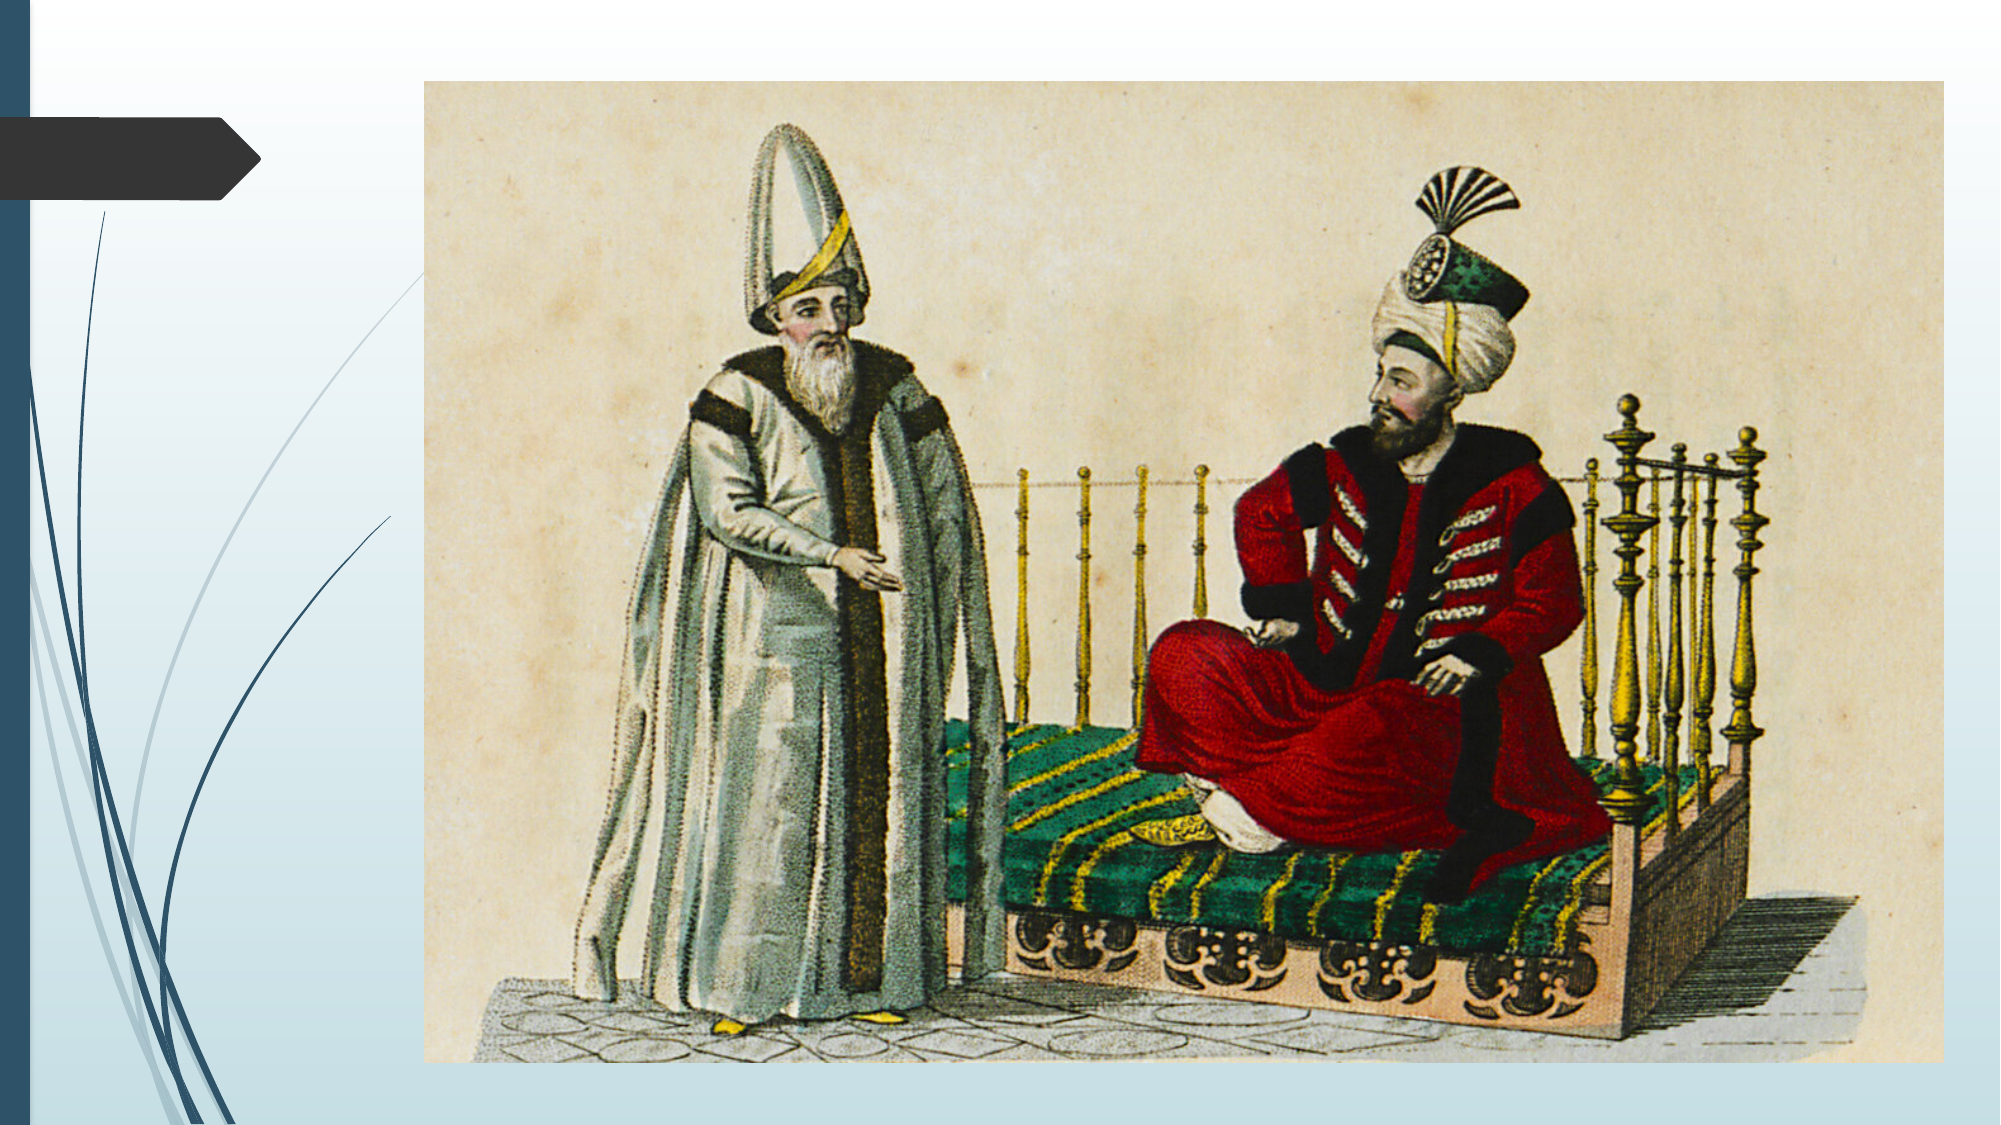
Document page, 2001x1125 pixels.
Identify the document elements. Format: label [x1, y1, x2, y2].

list [424, 81, 1944, 1063]
